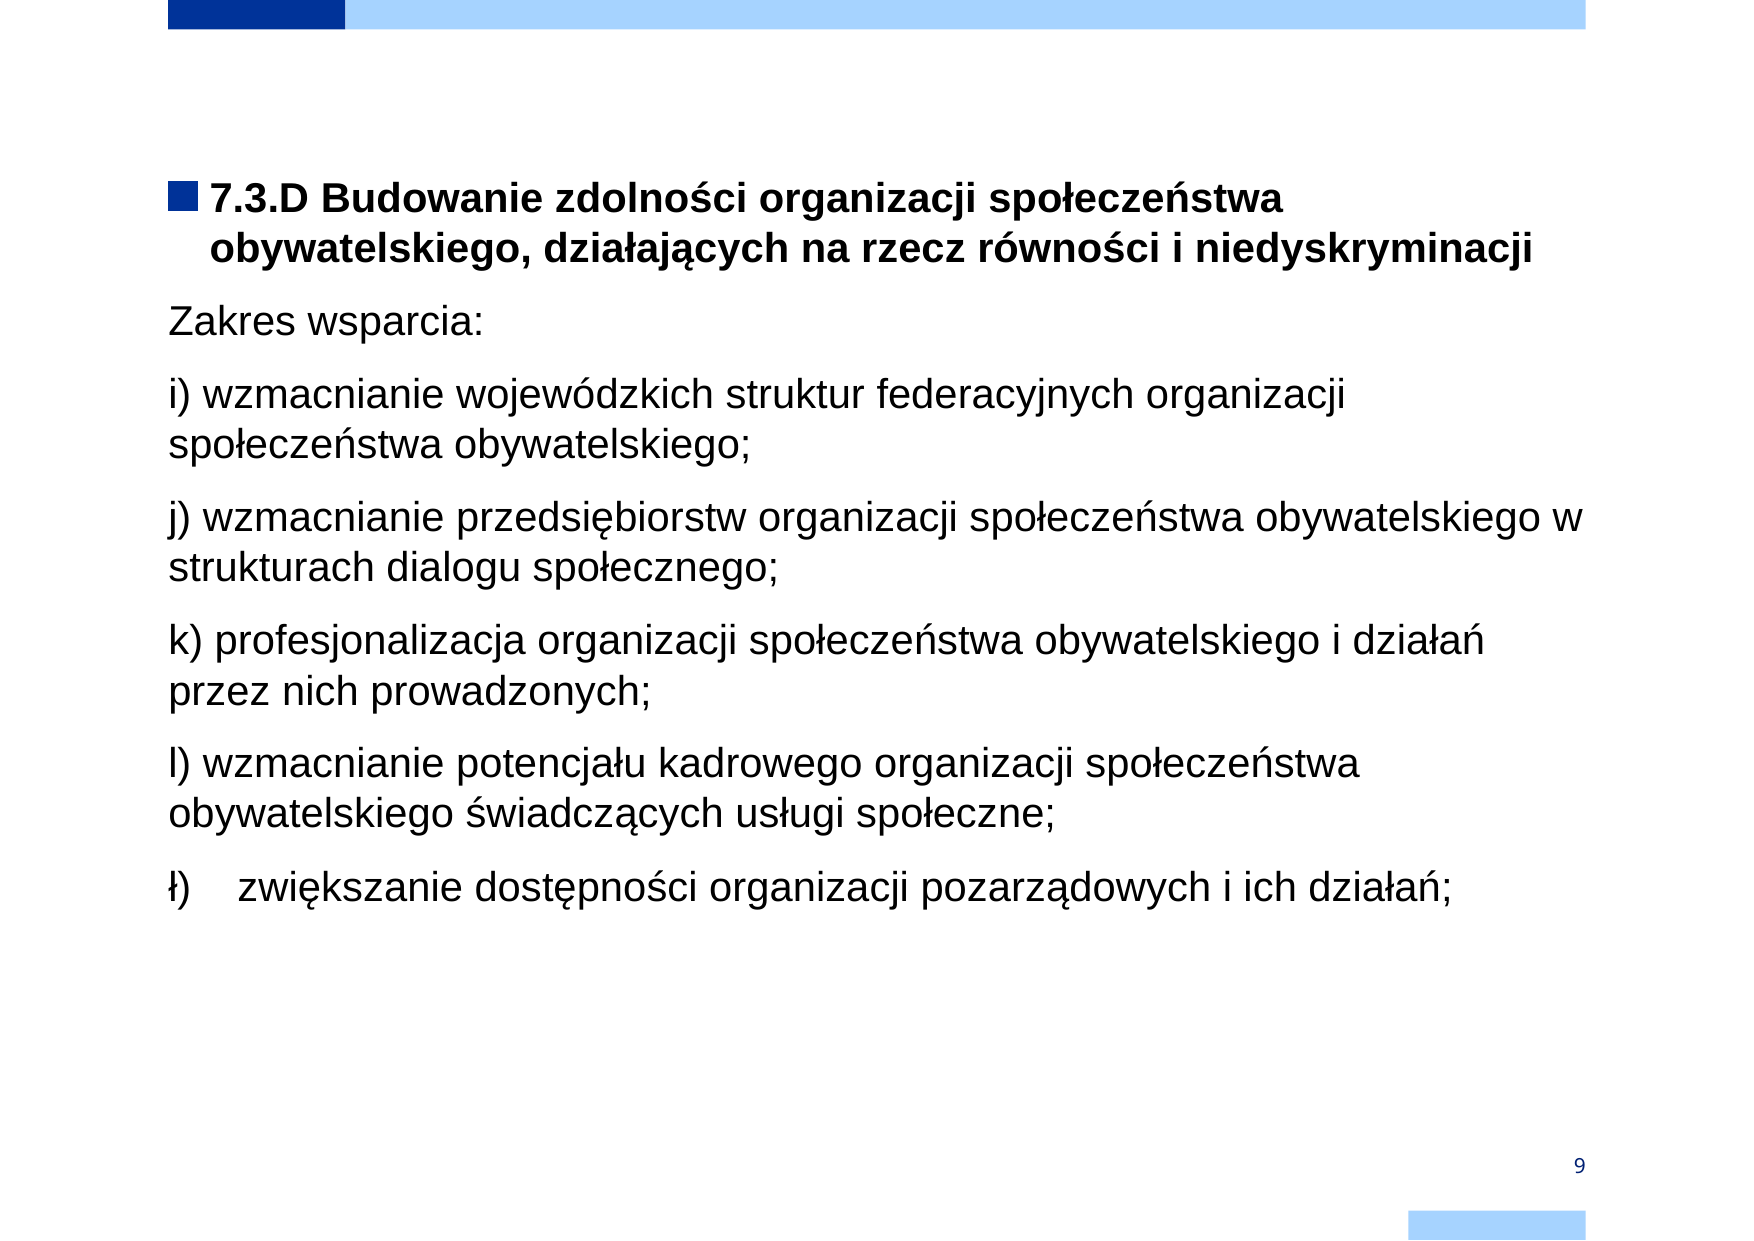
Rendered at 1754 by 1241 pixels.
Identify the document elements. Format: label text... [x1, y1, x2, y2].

list 7.3.D Budowanie zdolności organizacji społeczeństwa obywatelskiego, działających na rzecz równości i niedyskryminacji Zakres wsparcia: i) wzmacnianie wojewódzkich struktur federacyjnych organizacji społeczeństwa obywatelskiego; j) wzmacnianie przedsiębiorstw organizacji społeczeństwa obywatelskiego w strukturach dialogu społecznego; k) profesjonalizacja organizacji społeczeństwa obywatelskiego i działań przez nich prowadzonych; l) wzmacnianie potencjału kadrowego organizacji społeczeństwa obywatelskiego świadczących usługi społeczne; ł) zwiększanie dostępności organizacji pozarządowych i ich działań; [168, 171, 1586, 1093]
slide_number 9 [1408, 1151, 1586, 1182]
picture [168, 181, 198, 211]
